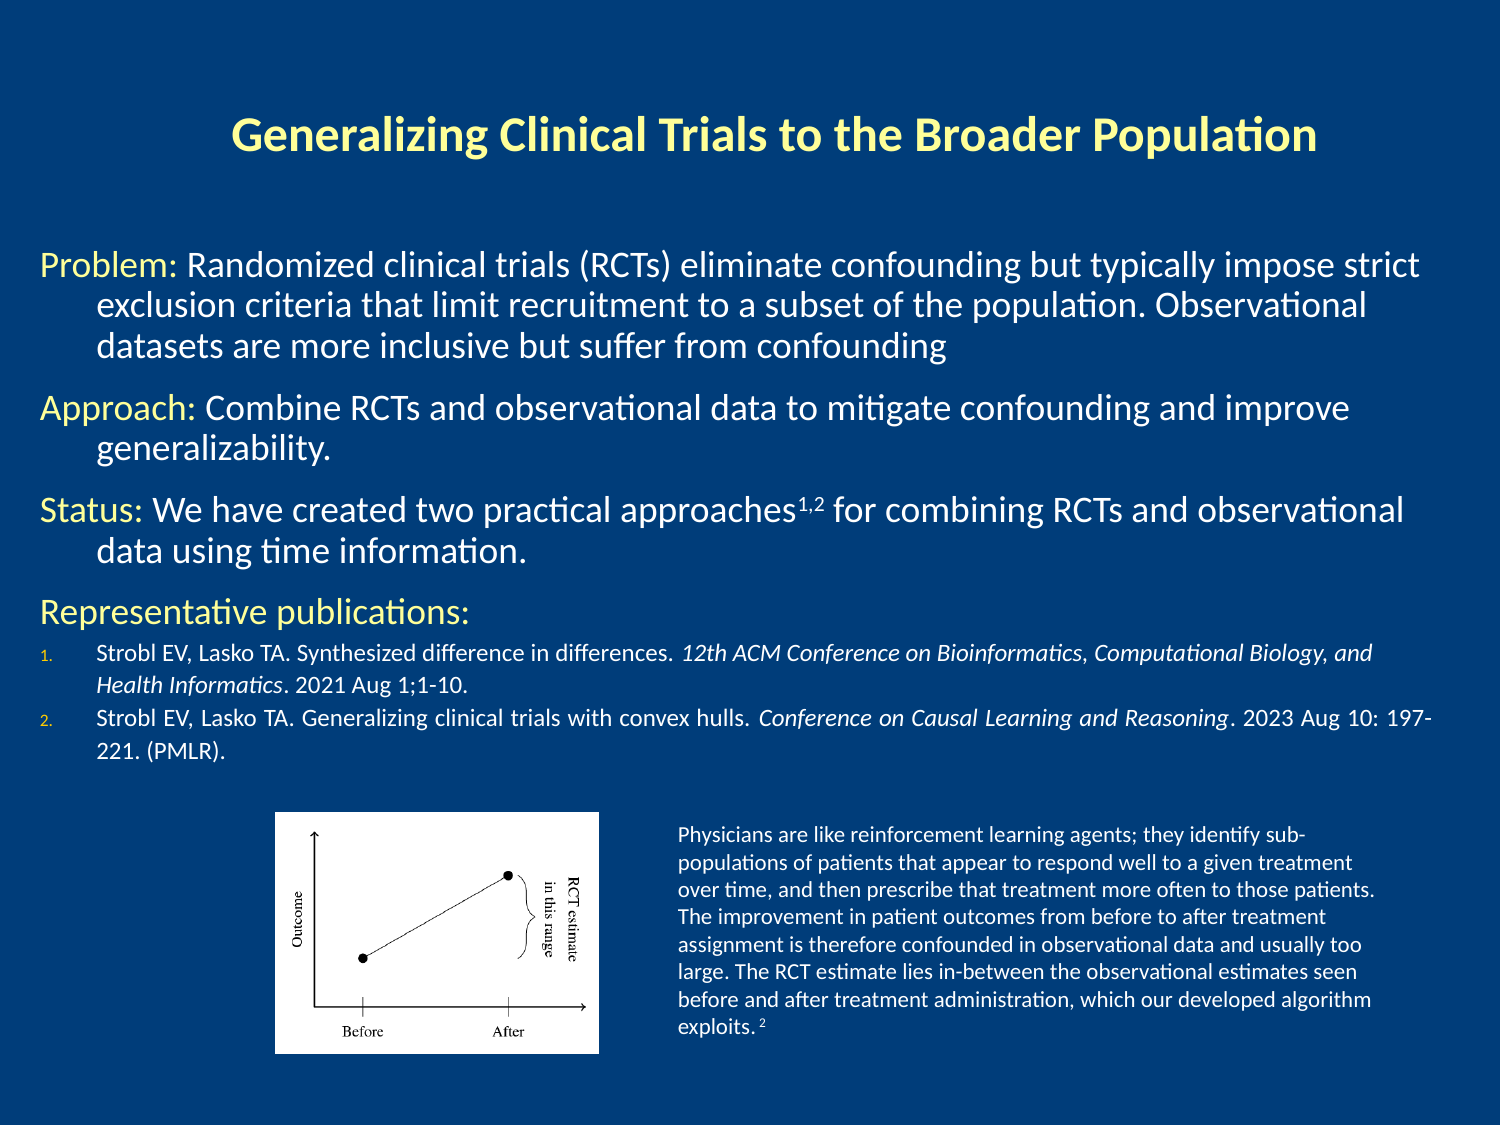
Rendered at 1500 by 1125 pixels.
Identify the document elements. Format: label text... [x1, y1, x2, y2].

picture [274, 812, 600, 1054]
list Problem: Randomized clinical trials (RCTs) eliminate confounding but typically impose strict exclusion criteria that limit recruitment to a subset of the population. Observational datasets are more inclusive but suffer from confounding Approach: Combine RCTs and observational data to mitigate confounding and improve generalizability. Status: We have created two practical approaches1,2 for combining RCTs and observational data using time information. Representative publications: Strobl EV, Lasko TA. Synthesized difference in differences. 12th ACM Conference on Bioinformatics, Computational Biology, and Health Informatics. 2021 Aug 1;1-10. Strobl EV, Lasko TA. Generalizing clinical trials with convex hulls. Conference on Causal Learning and Reasoning. 2023 Aug 10: 197-221. (PMLR). [24, 237, 1476, 1076]
title Generalizing Clinical Trials to the Broader Population [136, 37, 1414, 226]
text_box Physicians are like reinforcement learning agents; they identify sub-populations of patients that appear to respond well to a given treatment over time, and then prescribe that treatment more often to those patients. The improvement in patient outcomes from before to after treatment assignment is therefore confounded in observational data and usually too large. The RCT estimate lies in-between the observational estimates seen before and after treatment administration, which our developed algorithm exploits. 2 [663, 812, 1414, 1047]
